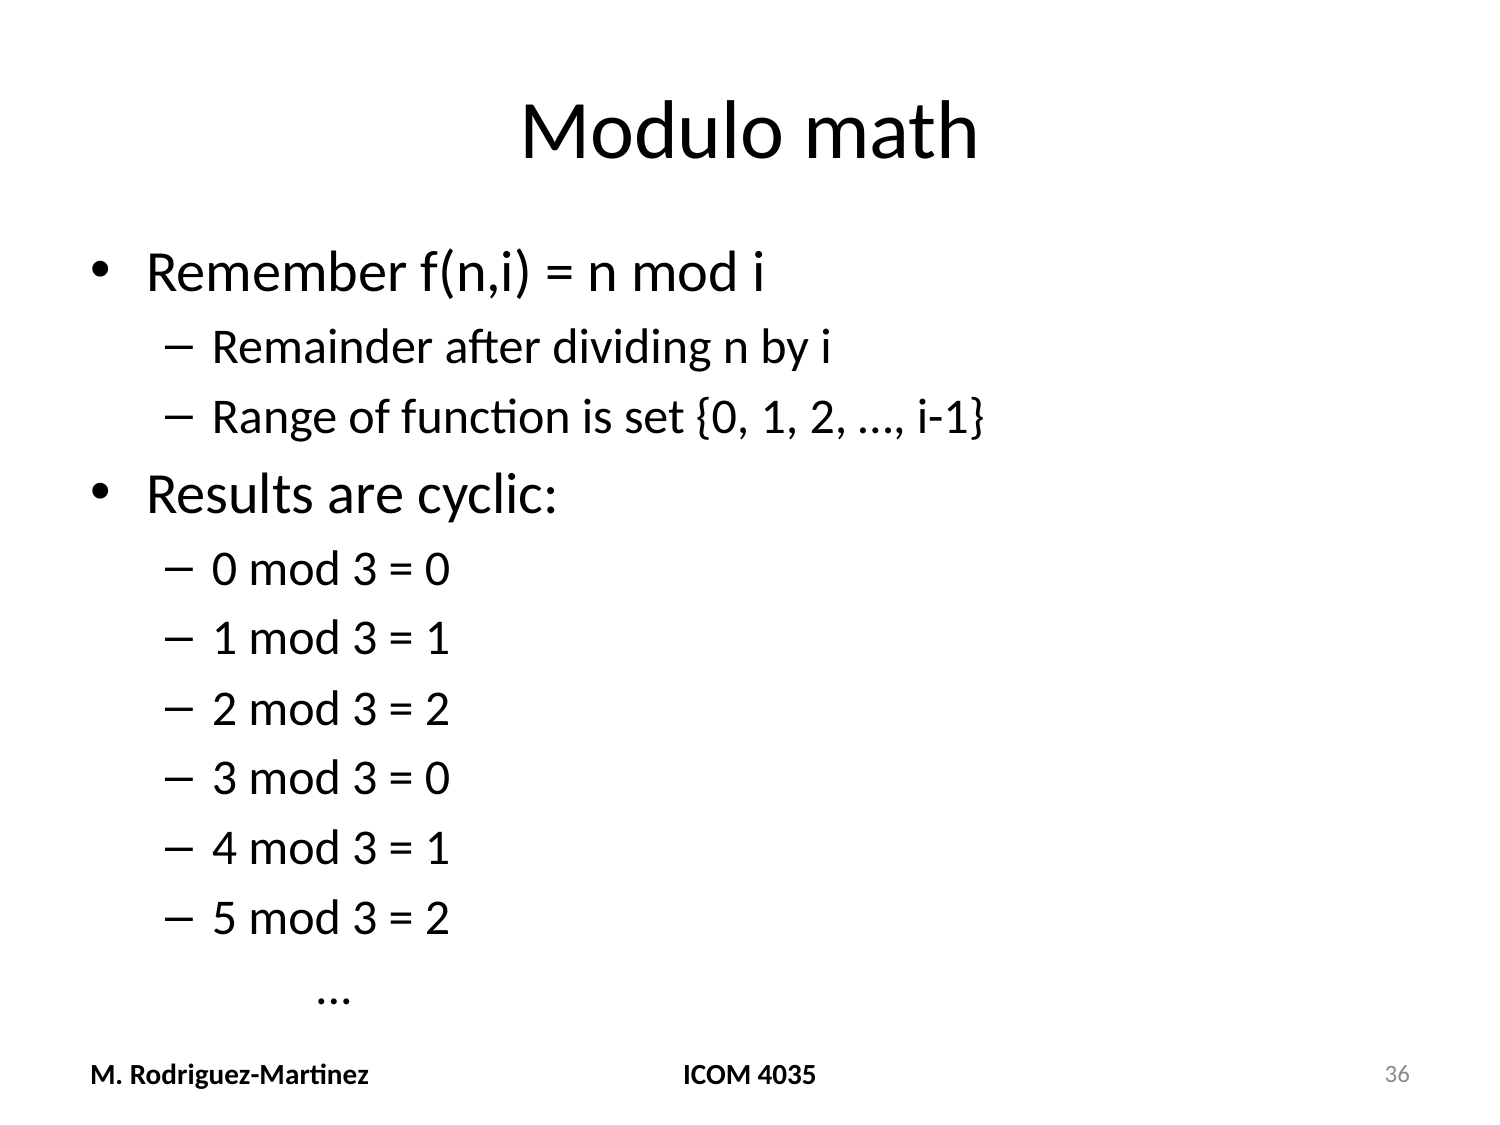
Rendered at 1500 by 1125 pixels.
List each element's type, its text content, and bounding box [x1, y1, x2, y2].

slide_number 36 [1074, 1042, 1425, 1103]
title Modulo math [75, 45, 1425, 206]
slide_number M. Rodriguez-Martinez [75, 1042, 425, 1103]
list Remember f(n,i) = n mod i Remainder after dividing n by i Range of function is set {0, 1, 2, …, i-1} Results are cyclic: 0 mod 3 = 0 1 mod 3 = 1 2 mod 3 = 2 3 mod 3 = 0 4 mod 3 = 1 5 mod 3 = 2 ... [75, 225, 1425, 1021]
footer ICOM 4035 [512, 1042, 988, 1103]
